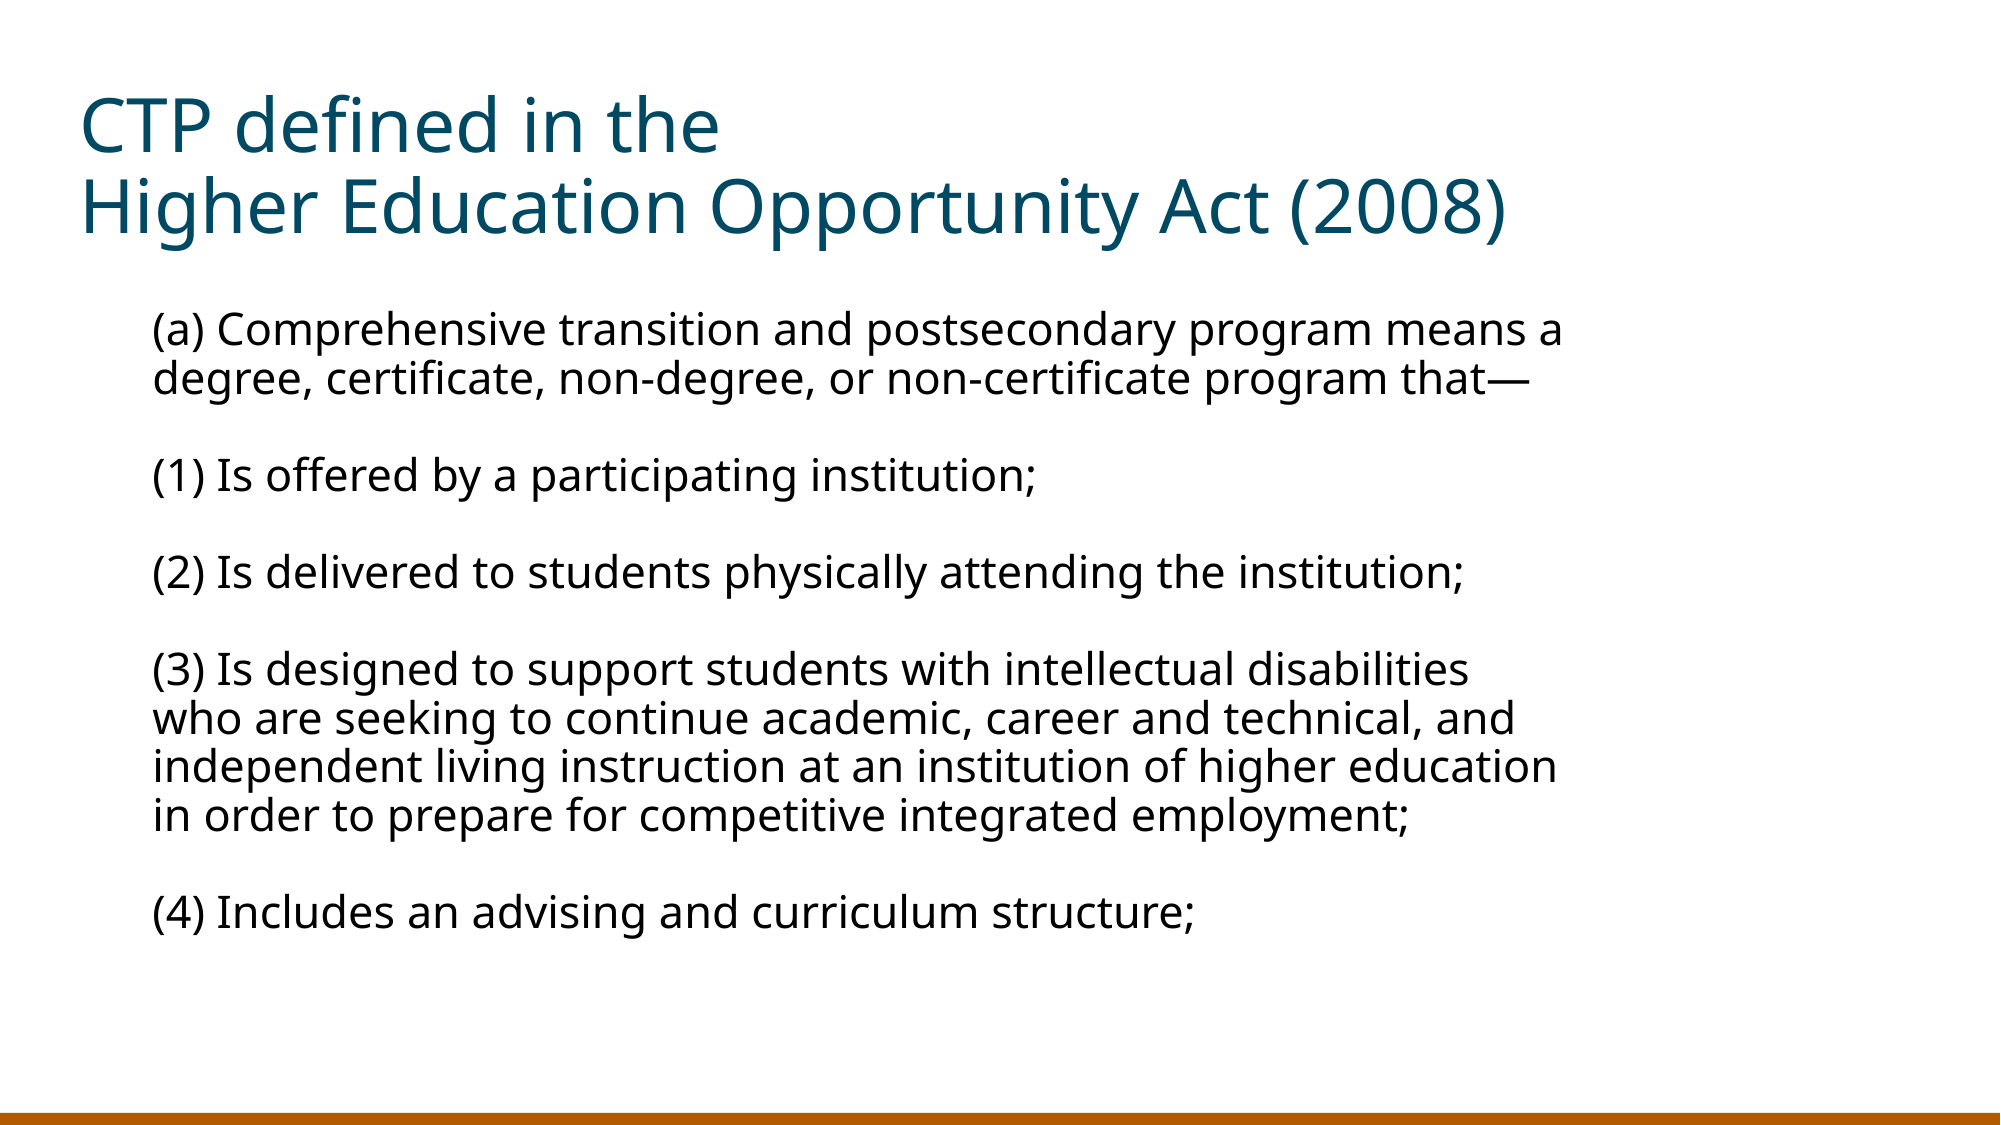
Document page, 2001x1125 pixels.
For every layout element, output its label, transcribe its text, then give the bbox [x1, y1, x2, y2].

list (a) Comprehensive transition and postsecondary program means a degree, certificate, non-degree, or non-certificate program that— (1) Is offered by a participating institution; (2) Is delivered to students physically attending the institution; (3) Is designed to support students with intellectual disabilities who are seeking to continue academic, career and technical, and independent living instruction at an institution of higher education in order to prepare for competitive integrated employment; (4) Includes an advising and curriculum structure; [137, 299, 1583, 1014]
title CTP defined in the Higher Education Opportunity Act (2008) [64, 59, 1915, 278]
